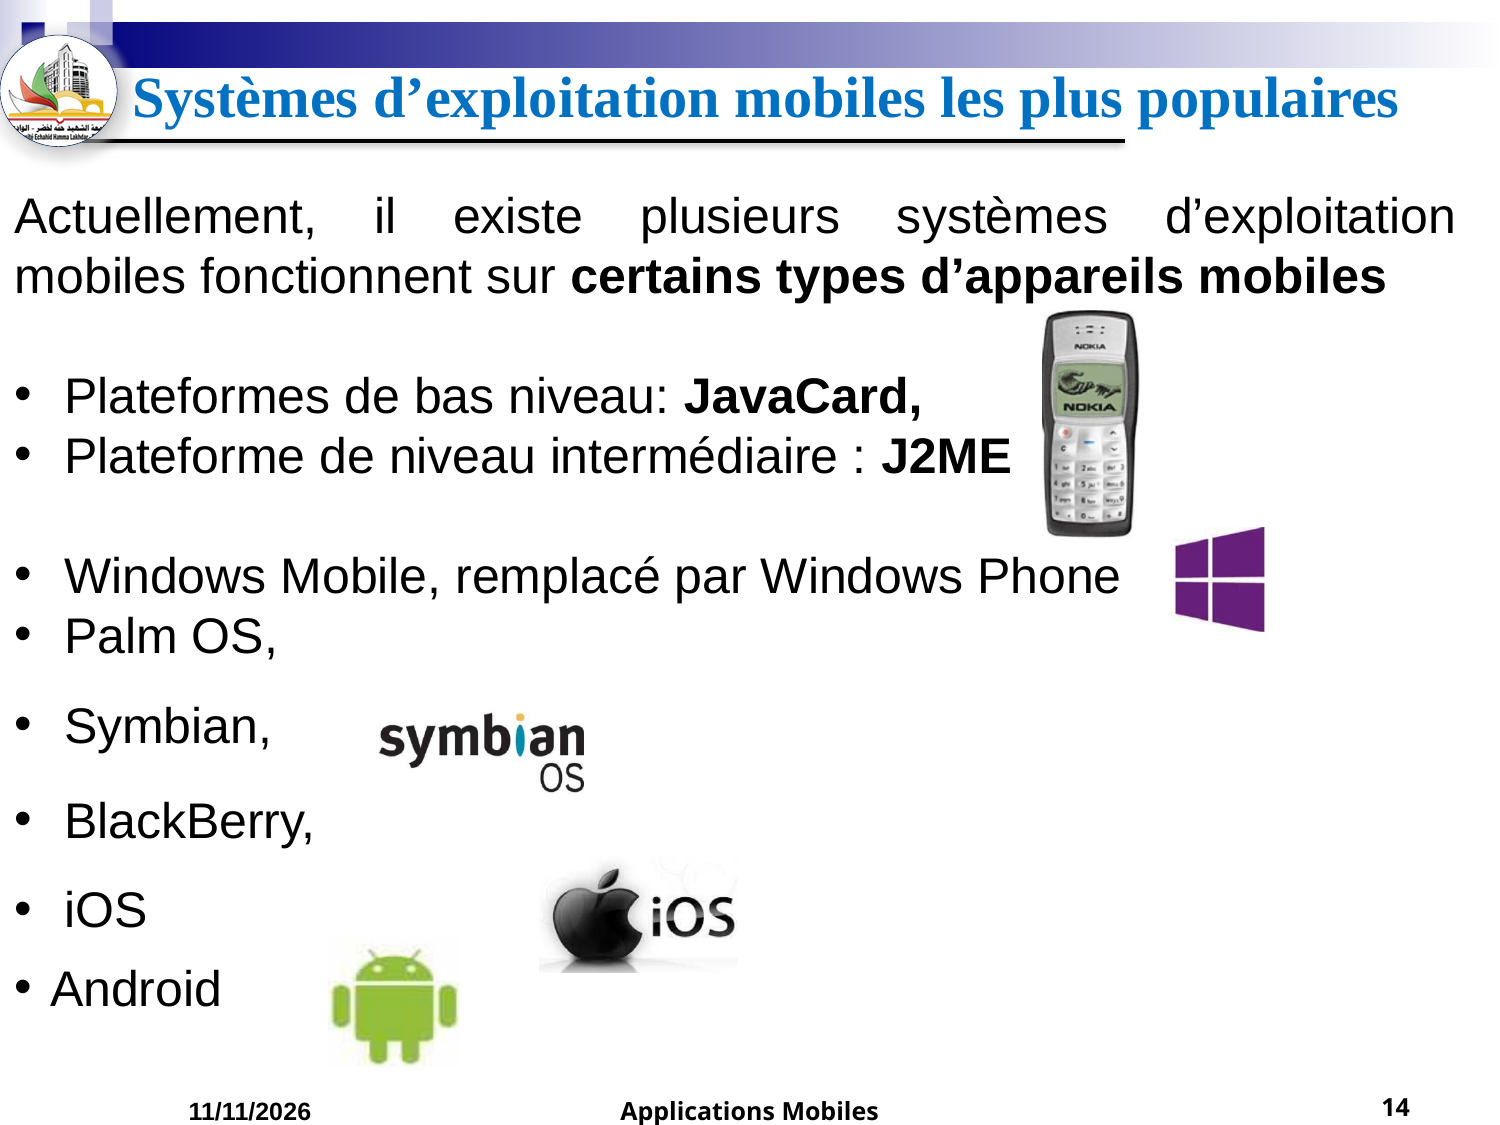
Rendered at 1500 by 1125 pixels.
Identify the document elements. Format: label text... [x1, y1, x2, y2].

slide_number 14 [1074, 1054, 1426, 1125]
picture [538, 855, 738, 973]
text_box Actuellement, il existe plusieurs systèmes d’exploitation mobiles fonctionnent sur certains types d’appareils mobiles Plateformes de bas niveau: JavaCard, Plateforme de niveau intermédiaire : J2ME Windows Mobile, remplacé par Windows Phone Palm OS, Symbian, BlackBerry, iOS [0, 175, 1500, 946]
text_box Android [0, 949, 293, 1024]
picture [374, 691, 587, 807]
picture [327, 937, 460, 1067]
picture [1042, 304, 1140, 540]
title Systèmes d’exploitation mobiles les plus populaires [116, 0, 1500, 175]
footer Applications Mobiles [512, 1054, 988, 1125]
picture [0, 34, 118, 147]
picture [1171, 527, 1266, 633]
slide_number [74, 1054, 426, 1125]
